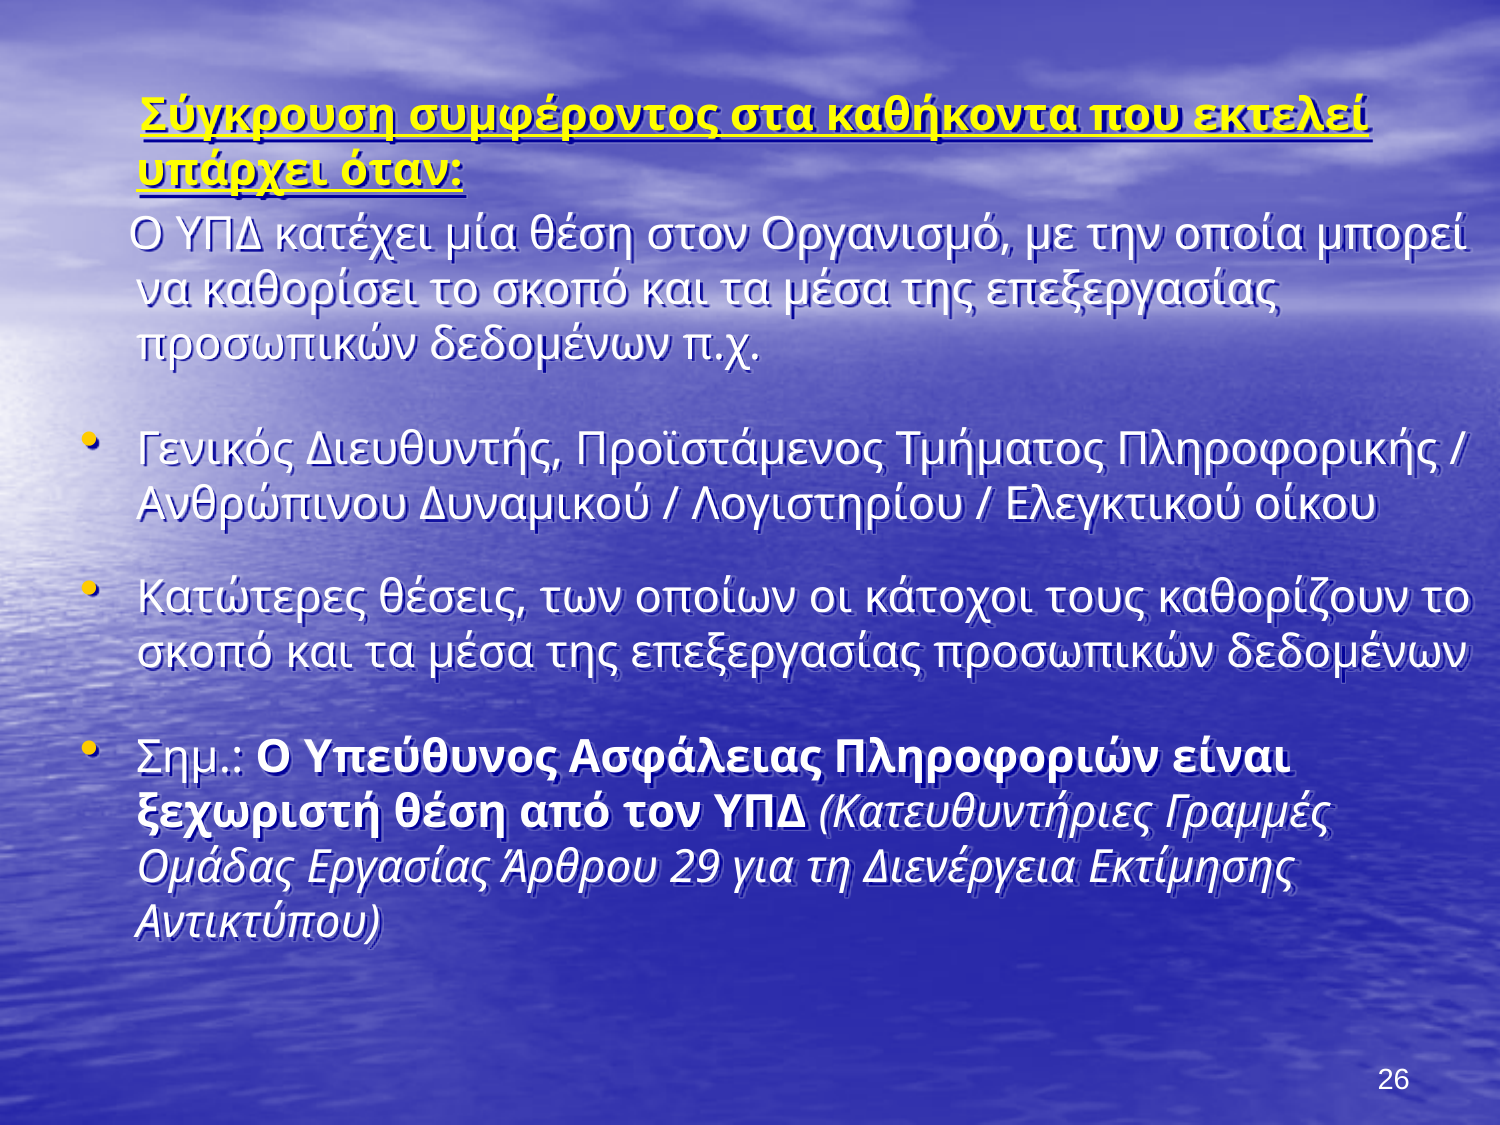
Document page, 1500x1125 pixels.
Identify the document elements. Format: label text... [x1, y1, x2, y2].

slide_number 26 [1074, 1066, 1426, 1103]
list Σύγκρουση συμφέροντος στα καθήκοντα που εκτελεί υπάρχει όταν: Ο ΥΠΔ κατέχει μία θέση στον Οργανισμό, με την οποία μπορεί να καθορίσει το σκοπό και τα μέσα της επεξεργασίας προσωπικών δεδομένων π.χ. Γενικός Διευθυντής, Προϊστάμενος Τμήματος Πληροφορικής / Ανθρώπινου Δυναμικού / Λογιστηρίου / Ελεγκτικού οίκου Κατώτερες θέσεις, των οποίων οι κάτοχοι τους καθορίζουν το σκοπό και τα μέσα της επεξεργασίας προσωπικών δεδομένων Σημ.: Ο Υπεύθυνος Ασφάλειας Πληροφοριών είναι ξεχωριστή θέση από τον ΥΠΔ (Κατευθυντήριες Γραμμές Ομάδας Εργασίας Άρθρου 29 για τη Διενέργεια Εκτίμησης Αντικτύπου) [64, 42, 1500, 1059]
